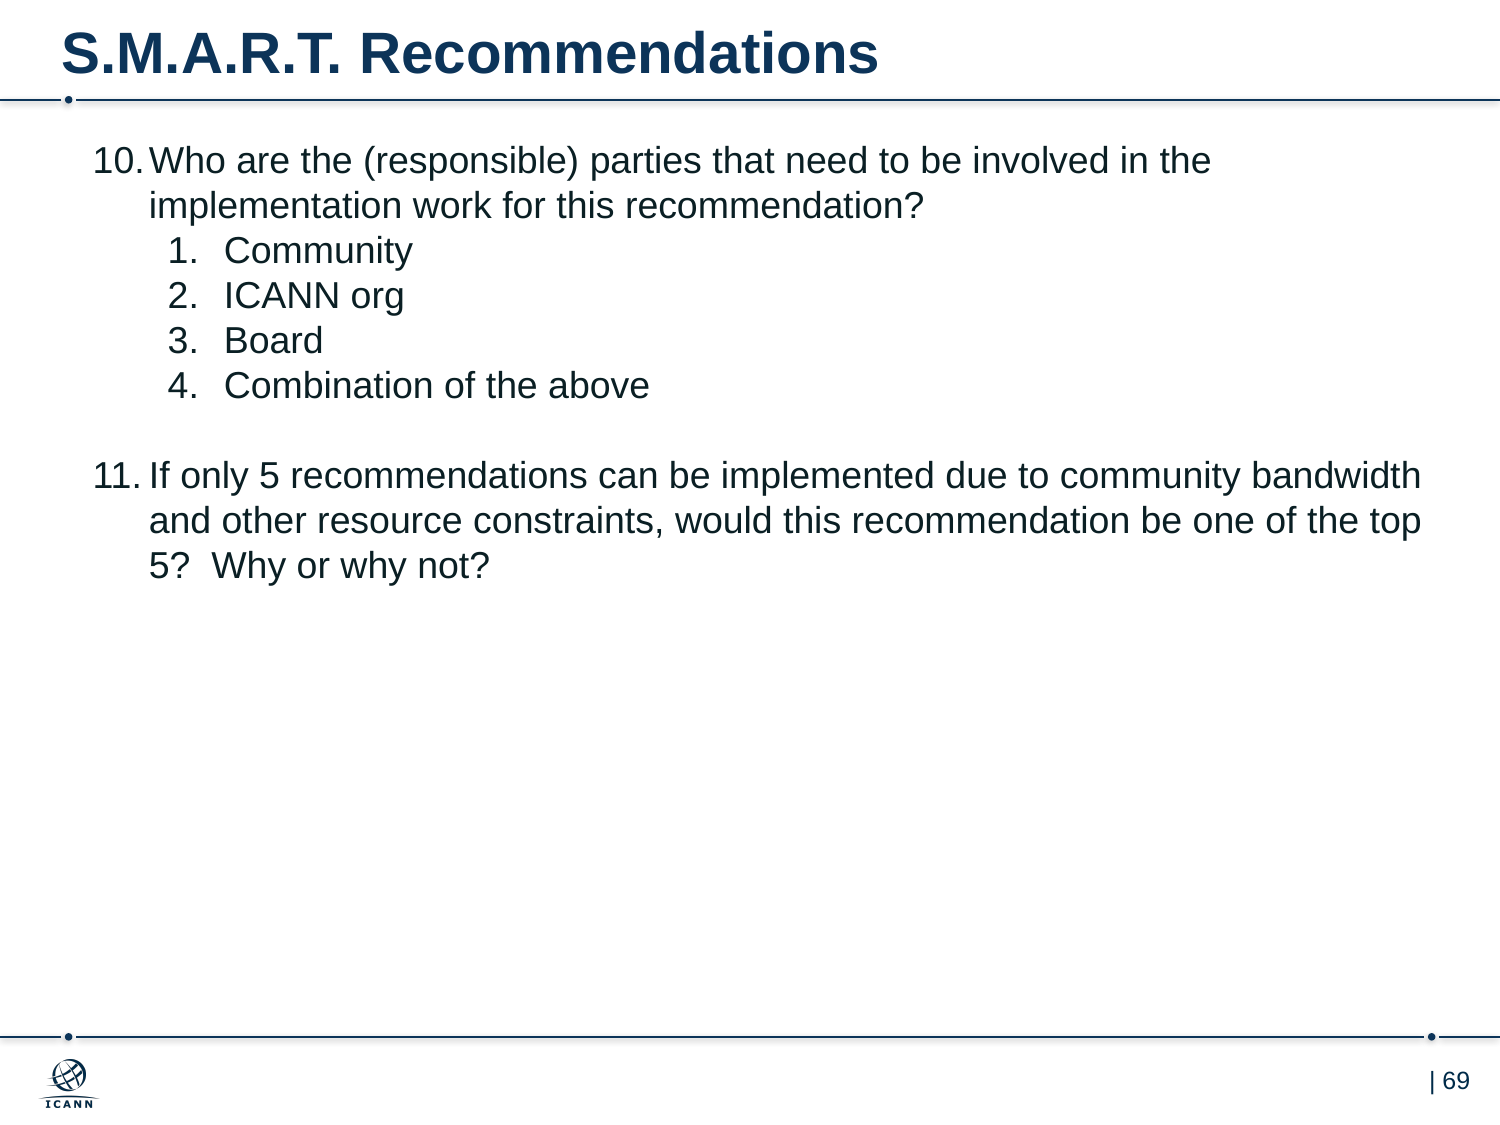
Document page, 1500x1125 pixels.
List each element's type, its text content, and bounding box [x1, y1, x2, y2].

text_box Who are the (responsible) parties that need to be involved in the implementation work for this recommendation? Community ICANN org Board Combination of the above If only 5 recommendations can be implemented due to community bandwidth and other resource constraints, would this recommendation be one of the top 5? Why or why not? [92, 135, 1425, 676]
picture [38, 1059, 100, 1108]
title S.M.A.R.T. Recommendations [61, 7, 1376, 82]
